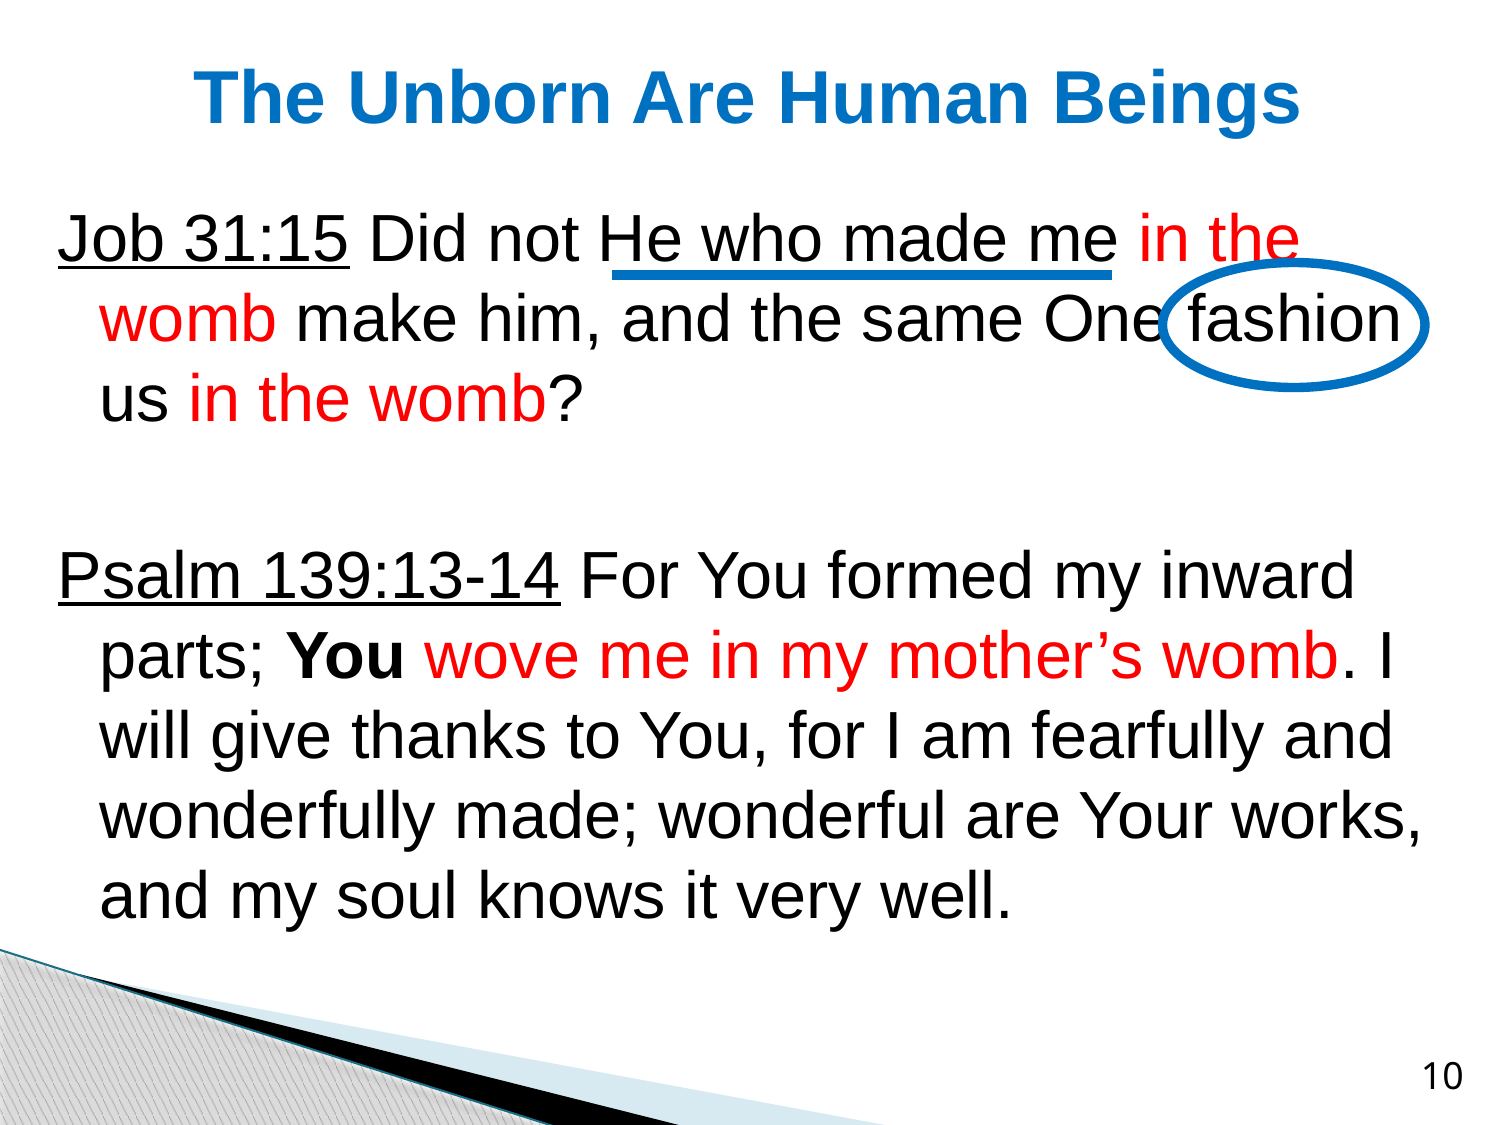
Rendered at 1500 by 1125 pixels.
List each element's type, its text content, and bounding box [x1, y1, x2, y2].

slide_number 10 [1374, 1037, 1479, 1112]
list Job 31:15 Did not He who made me in the womb make him, and the same One fashion us in the womb? Psalm 139:13-14 For You formed my inward parts; You wove me in my mother’s womb. I will give thanks to You, for I am fearfully and wonderfully made; wonderful are Your works, and my soul knows it very well. [24, 187, 1463, 986]
title The Unborn Are Human Beings [75, 0, 1425, 188]
text_box [1157, 257, 1430, 393]
